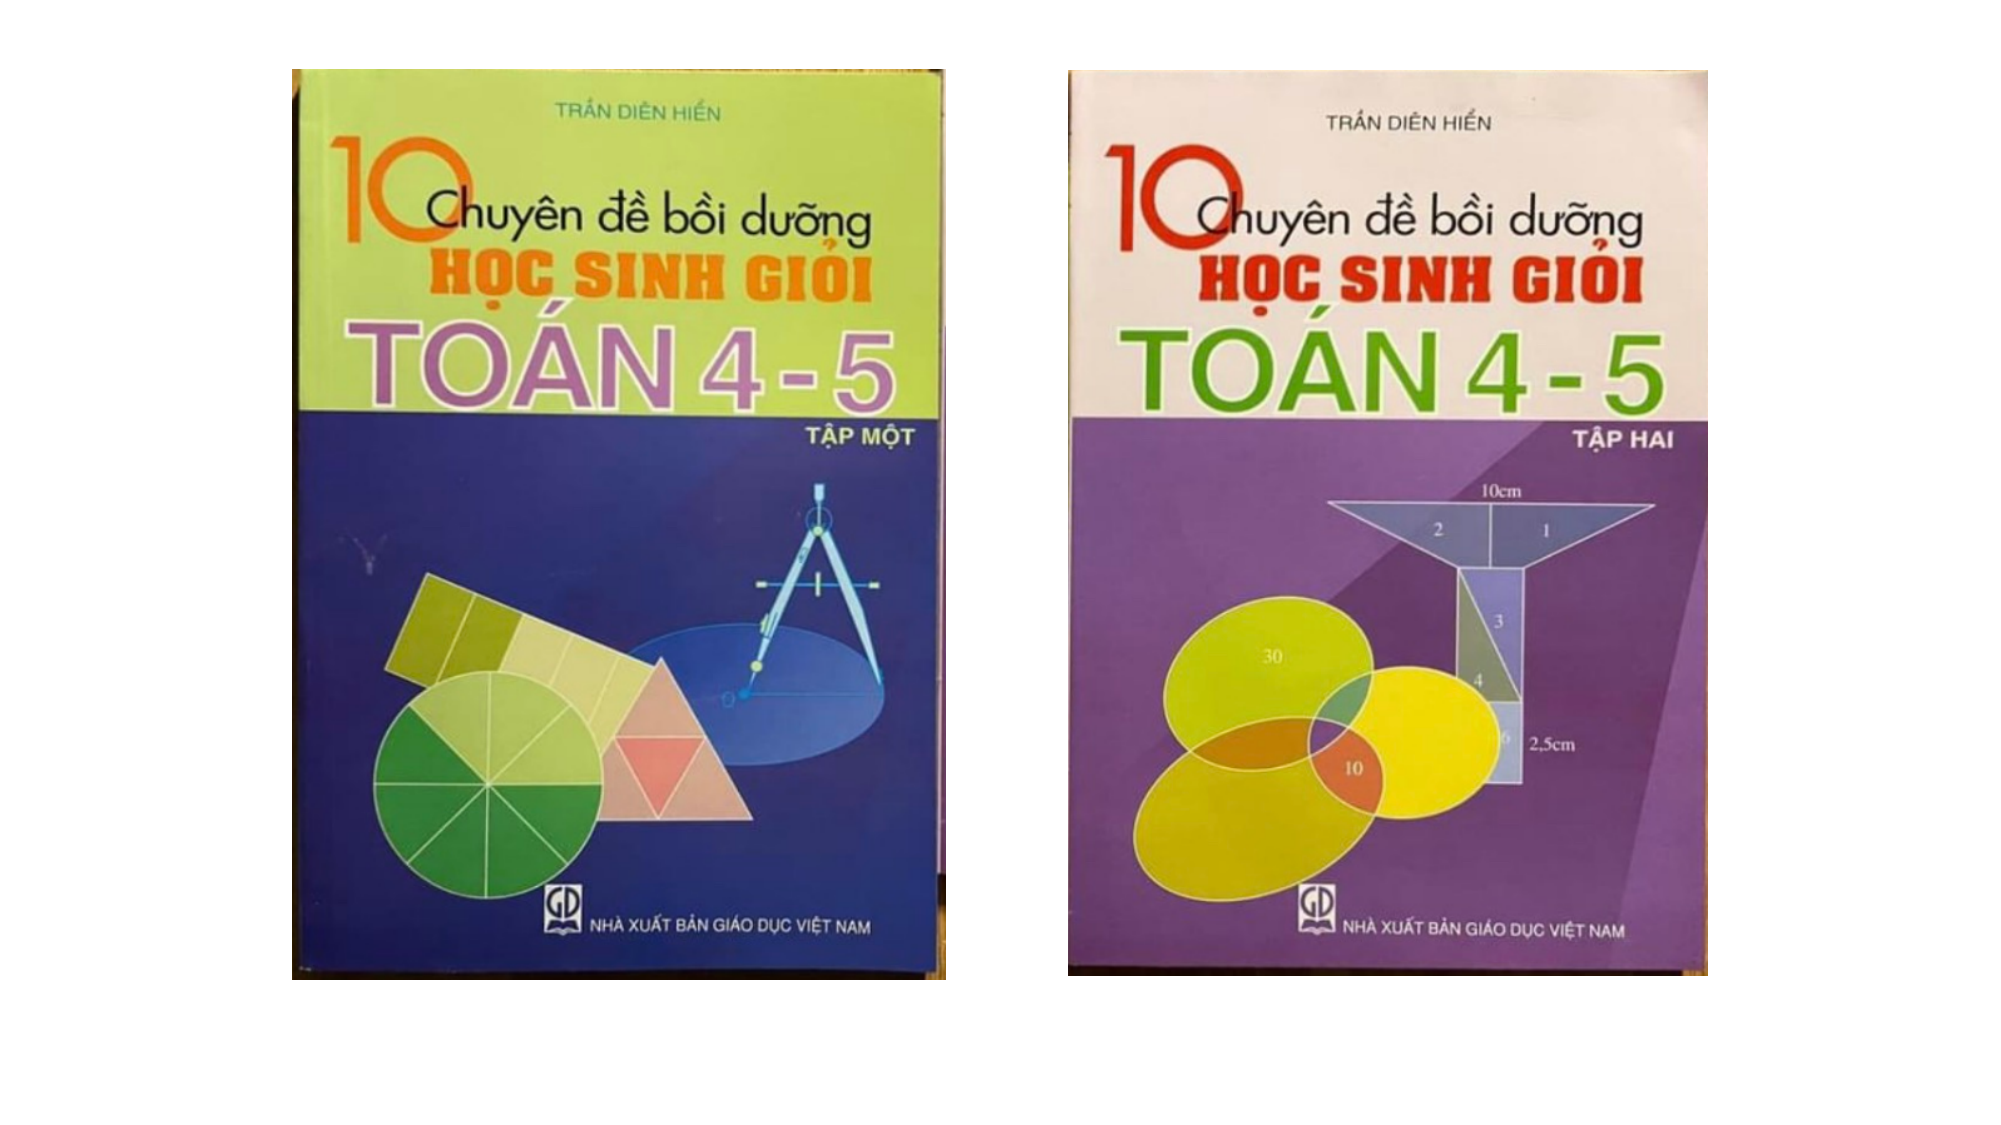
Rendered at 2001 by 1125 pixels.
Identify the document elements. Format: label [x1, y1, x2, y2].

picture [292, 69, 946, 980]
picture [1068, 70, 1708, 976]
